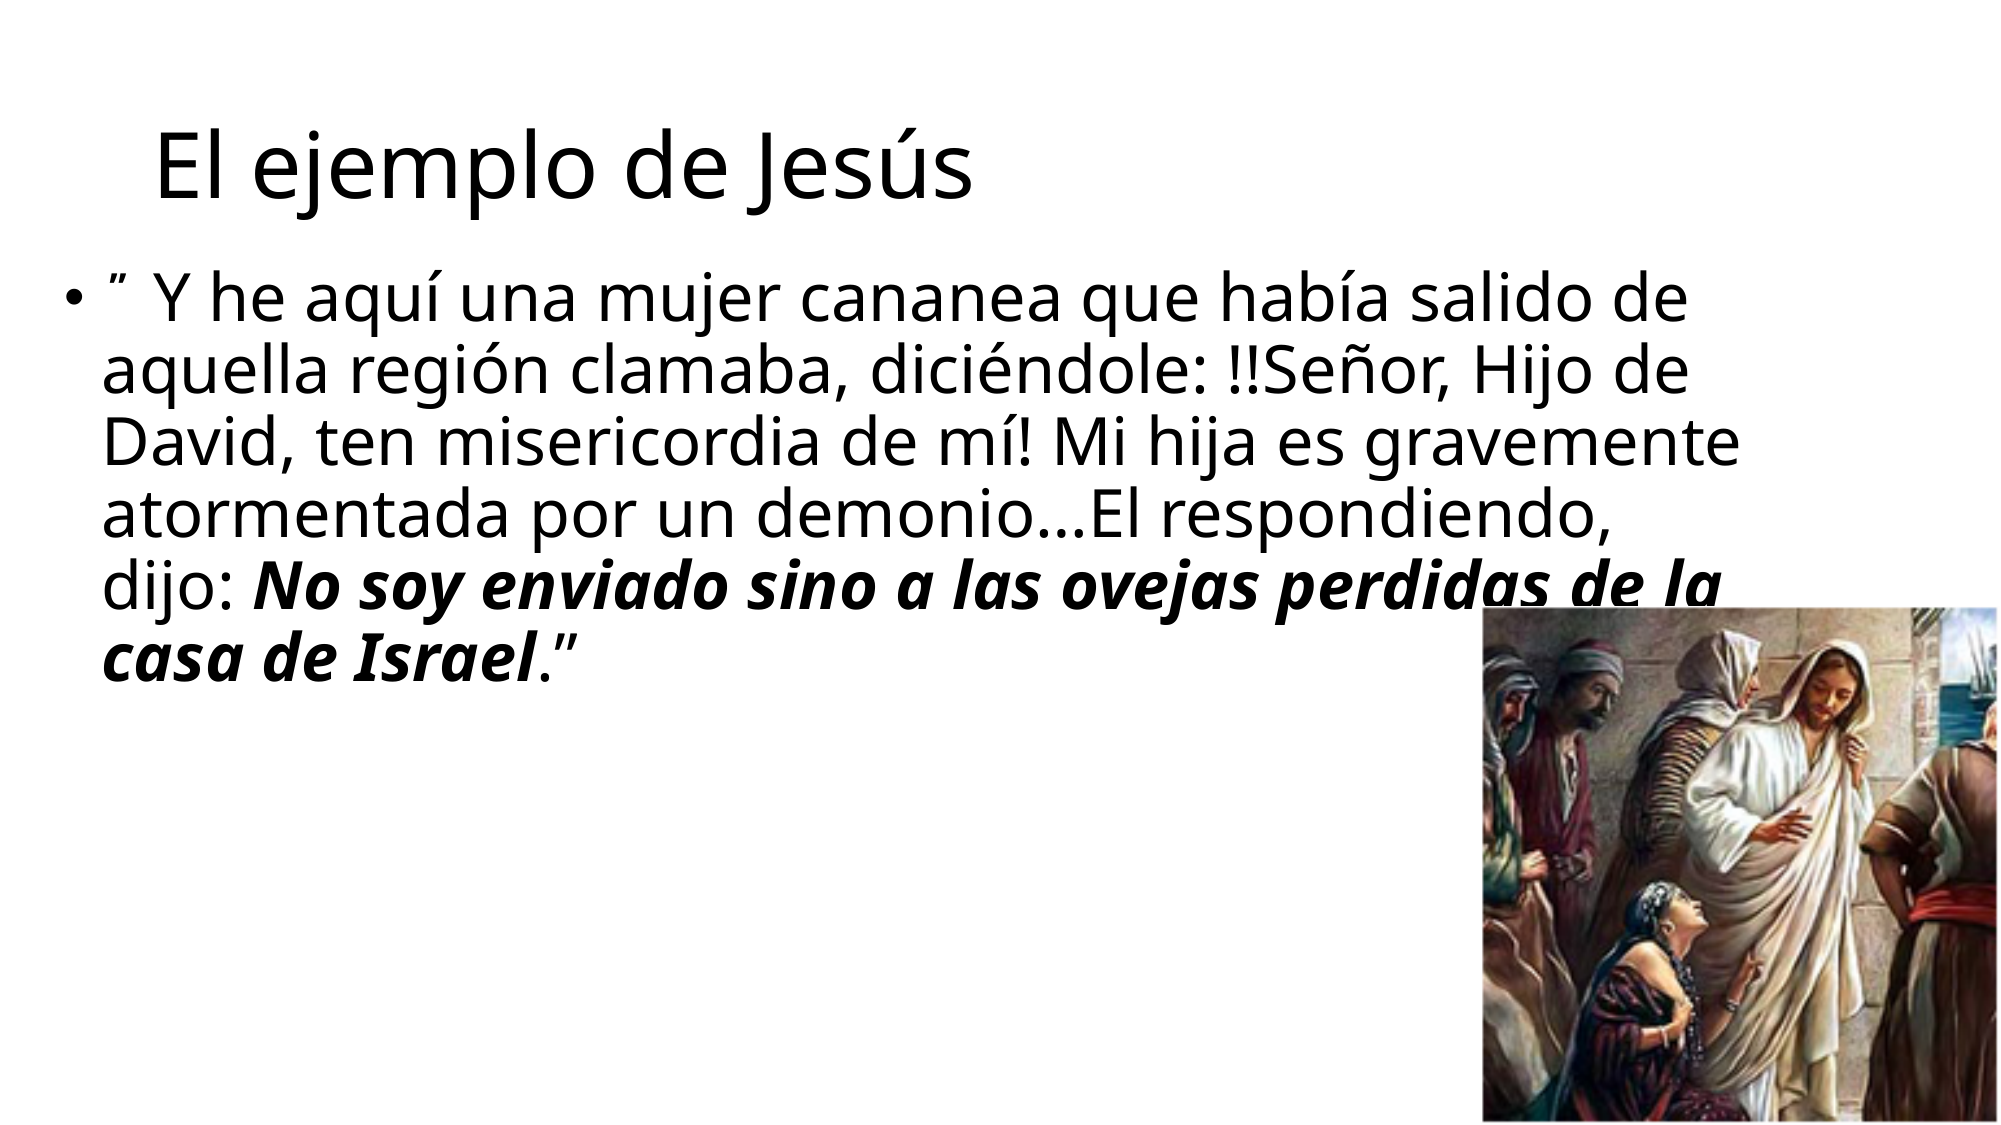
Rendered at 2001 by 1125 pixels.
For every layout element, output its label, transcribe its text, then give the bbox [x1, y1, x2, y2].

title El ejemplo de Jesús [137, 59, 1863, 278]
list ” Y he aquí una mujer cananea que había salido de aquella región clamaba, diciéndole: !!Señor, Hijo de David, ten misericordia de mí! Mi hija es gravemente atormentada por un demonio…El respondiendo, dijo: No soy enviado sino a las ovejas perdidas de la casa de Israel.” [49, 256, 1775, 971]
picture [1481, 606, 2000, 1125]
